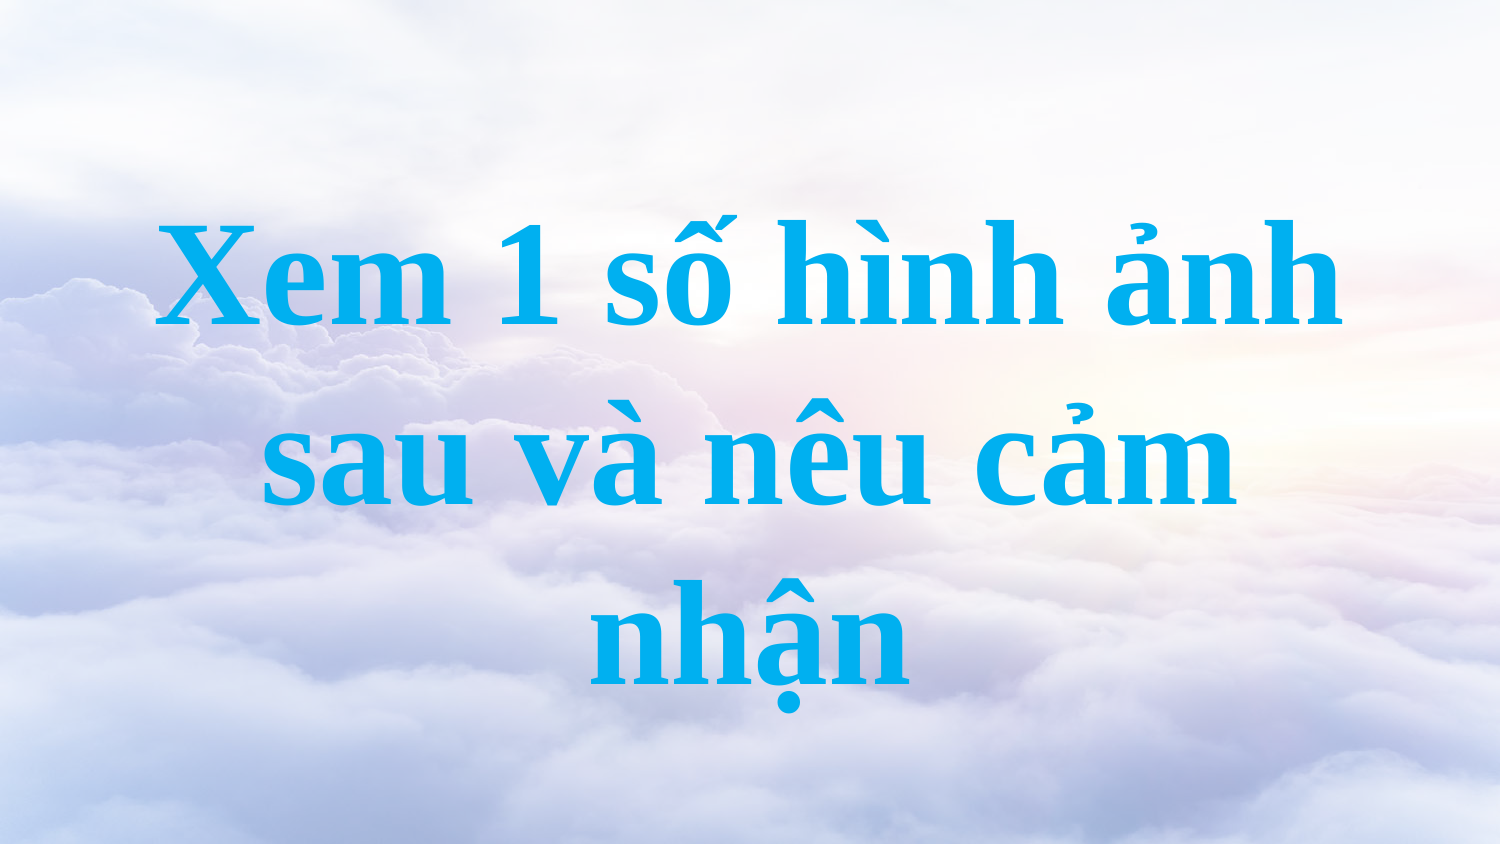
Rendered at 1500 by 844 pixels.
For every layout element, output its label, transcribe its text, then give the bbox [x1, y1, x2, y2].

text_box Xem 1 số hình ảnh sau và nêu cảm nhận [129, 166, 1371, 722]
